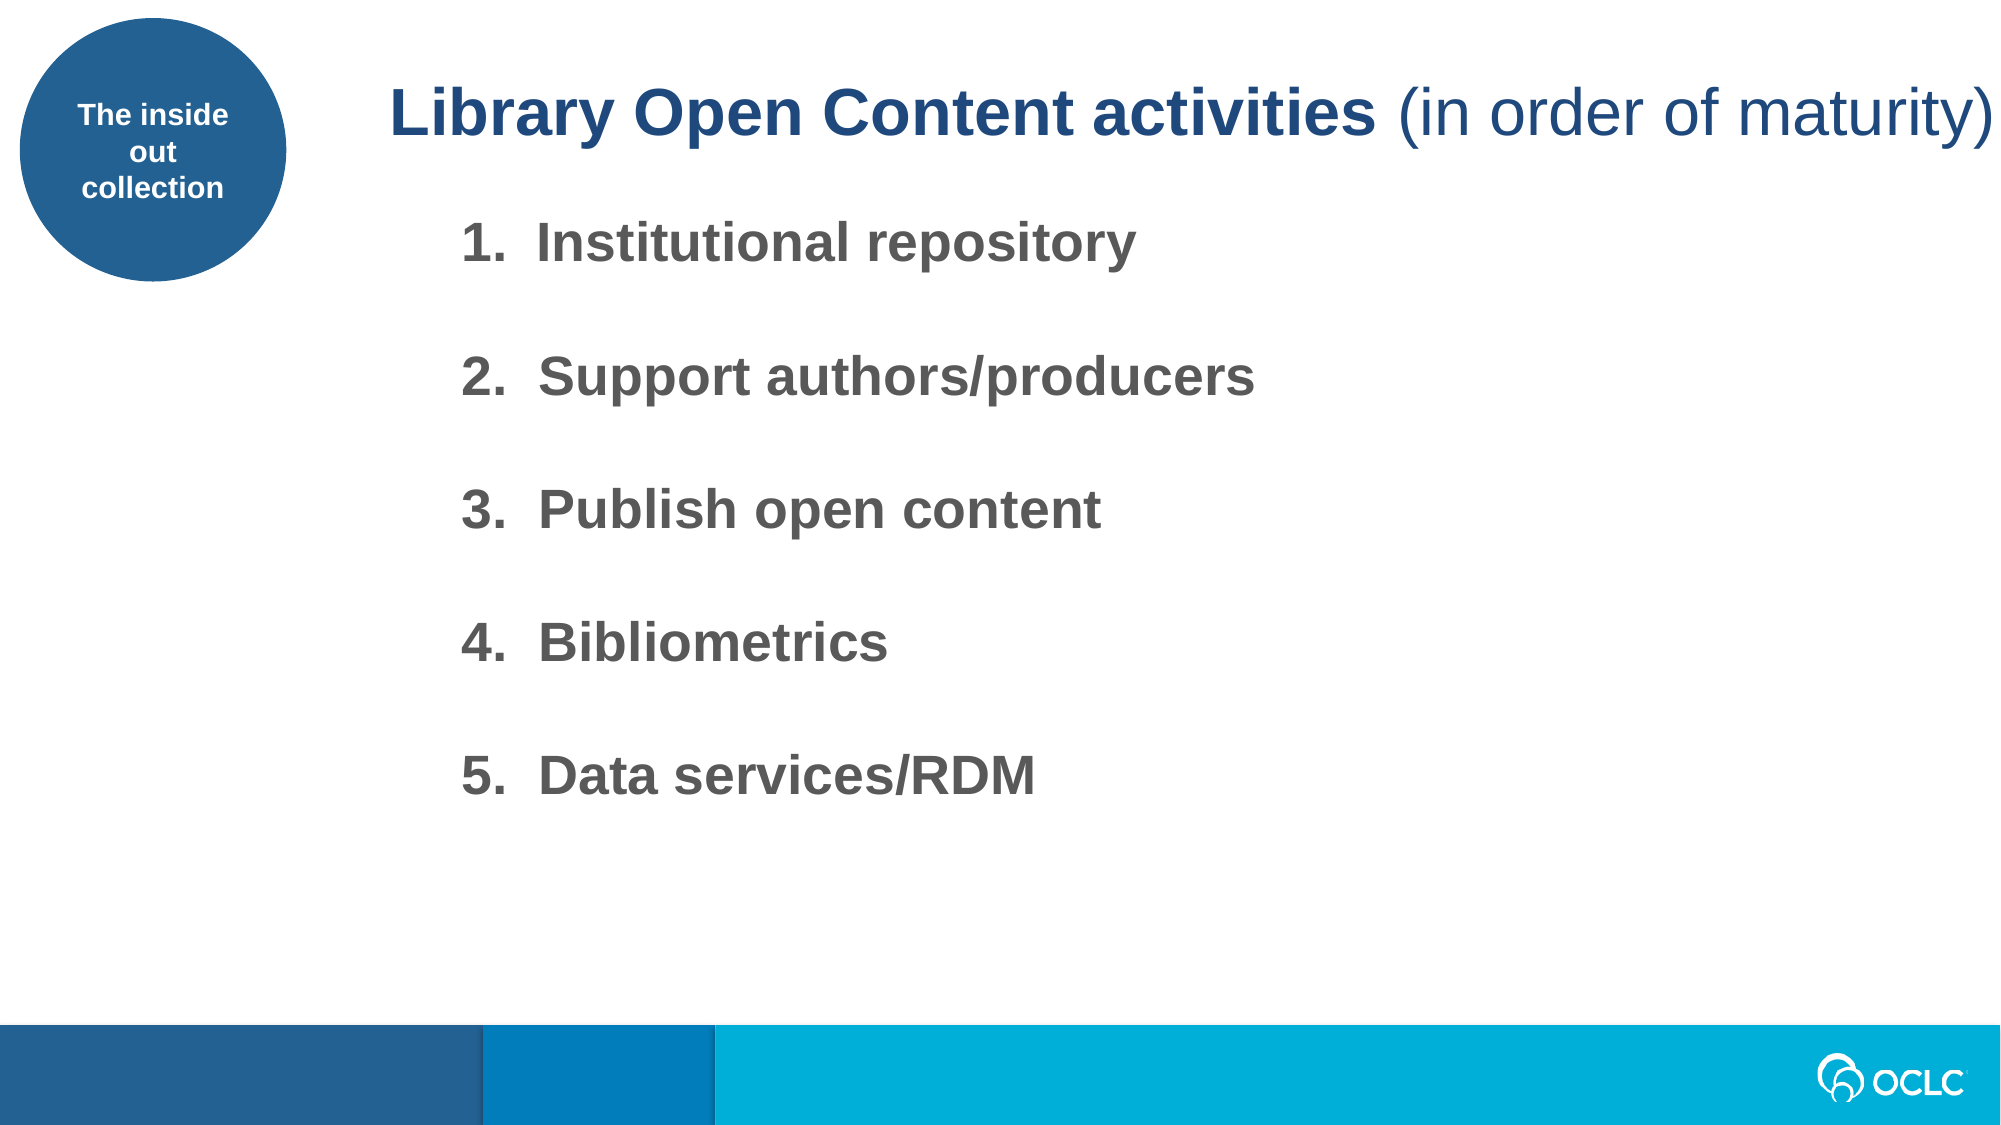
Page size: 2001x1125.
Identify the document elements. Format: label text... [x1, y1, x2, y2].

text_box Institutional repository 2. Support authors/producers Publish open content Bibliometrics Data services/RDM [446, 198, 1641, 880]
text_box The inside out collection [17, 15, 289, 284]
text_box Library Open Content activities (in order of maturity) [374, 61, 2000, 157]
